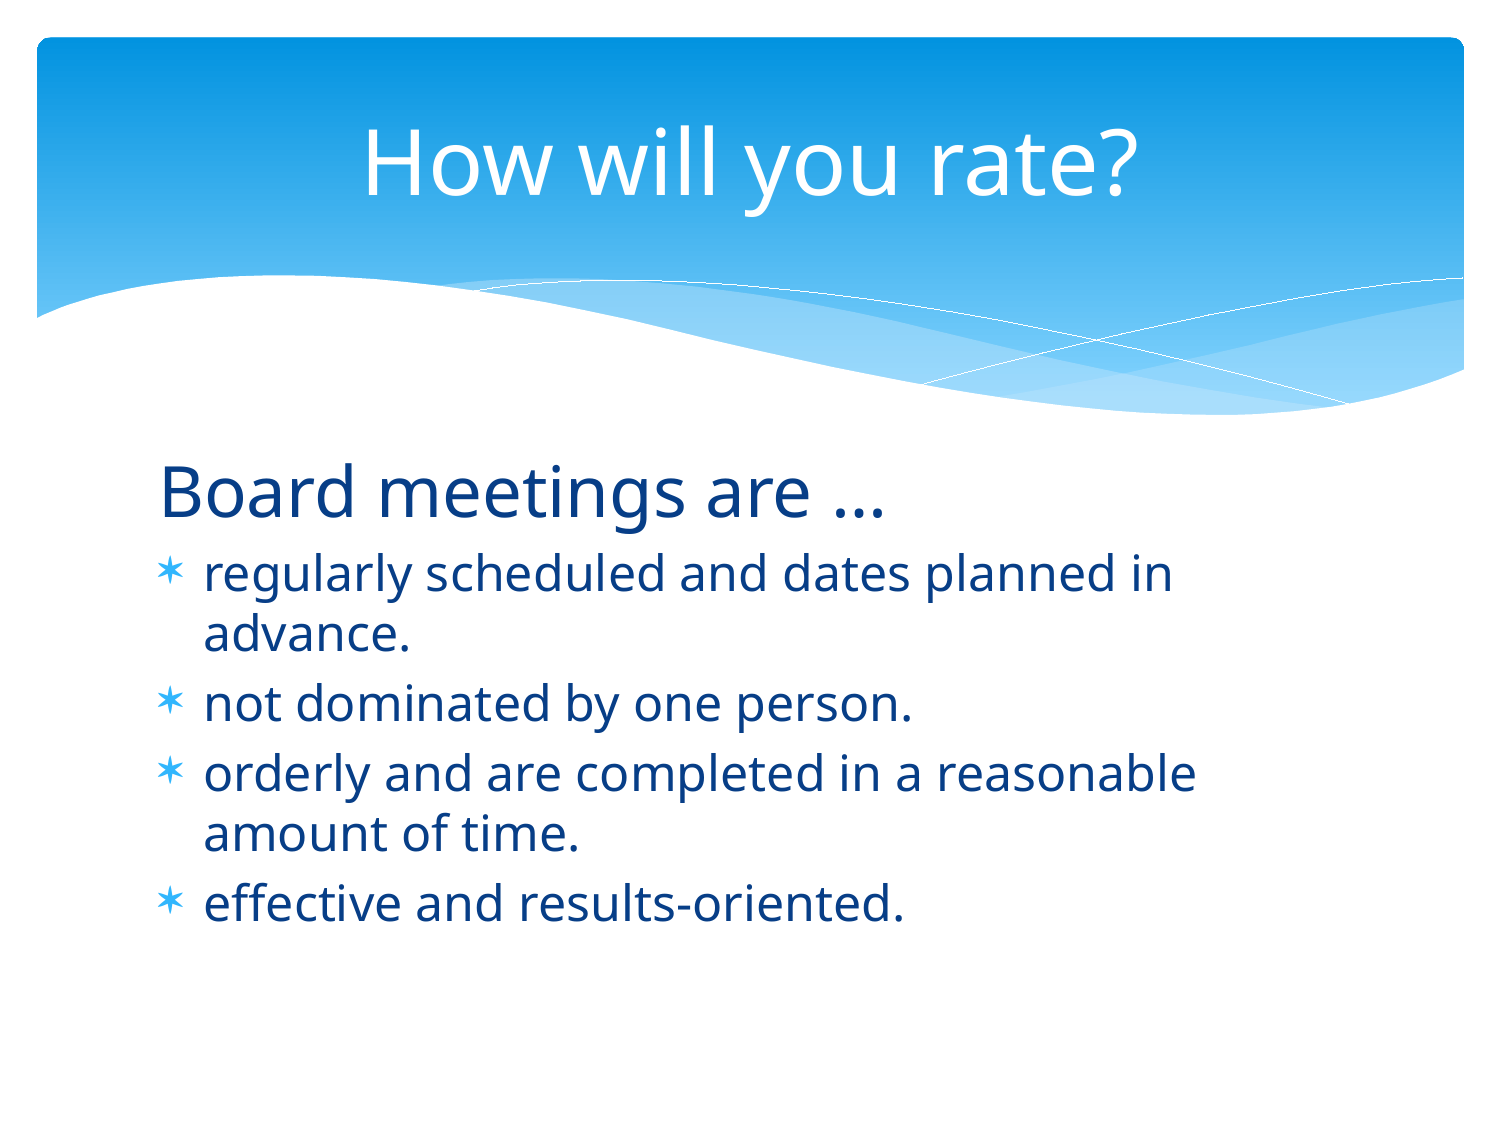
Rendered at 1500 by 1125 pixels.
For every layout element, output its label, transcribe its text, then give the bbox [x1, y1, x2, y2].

title How will you rate? [75, 55, 1425, 261]
list Board meetings are … regularly scheduled and dates planned in advance. not dominated by one person. orderly and are completed in a reasonable amount of time. effective and results-oriented. [143, 438, 1359, 1005]
